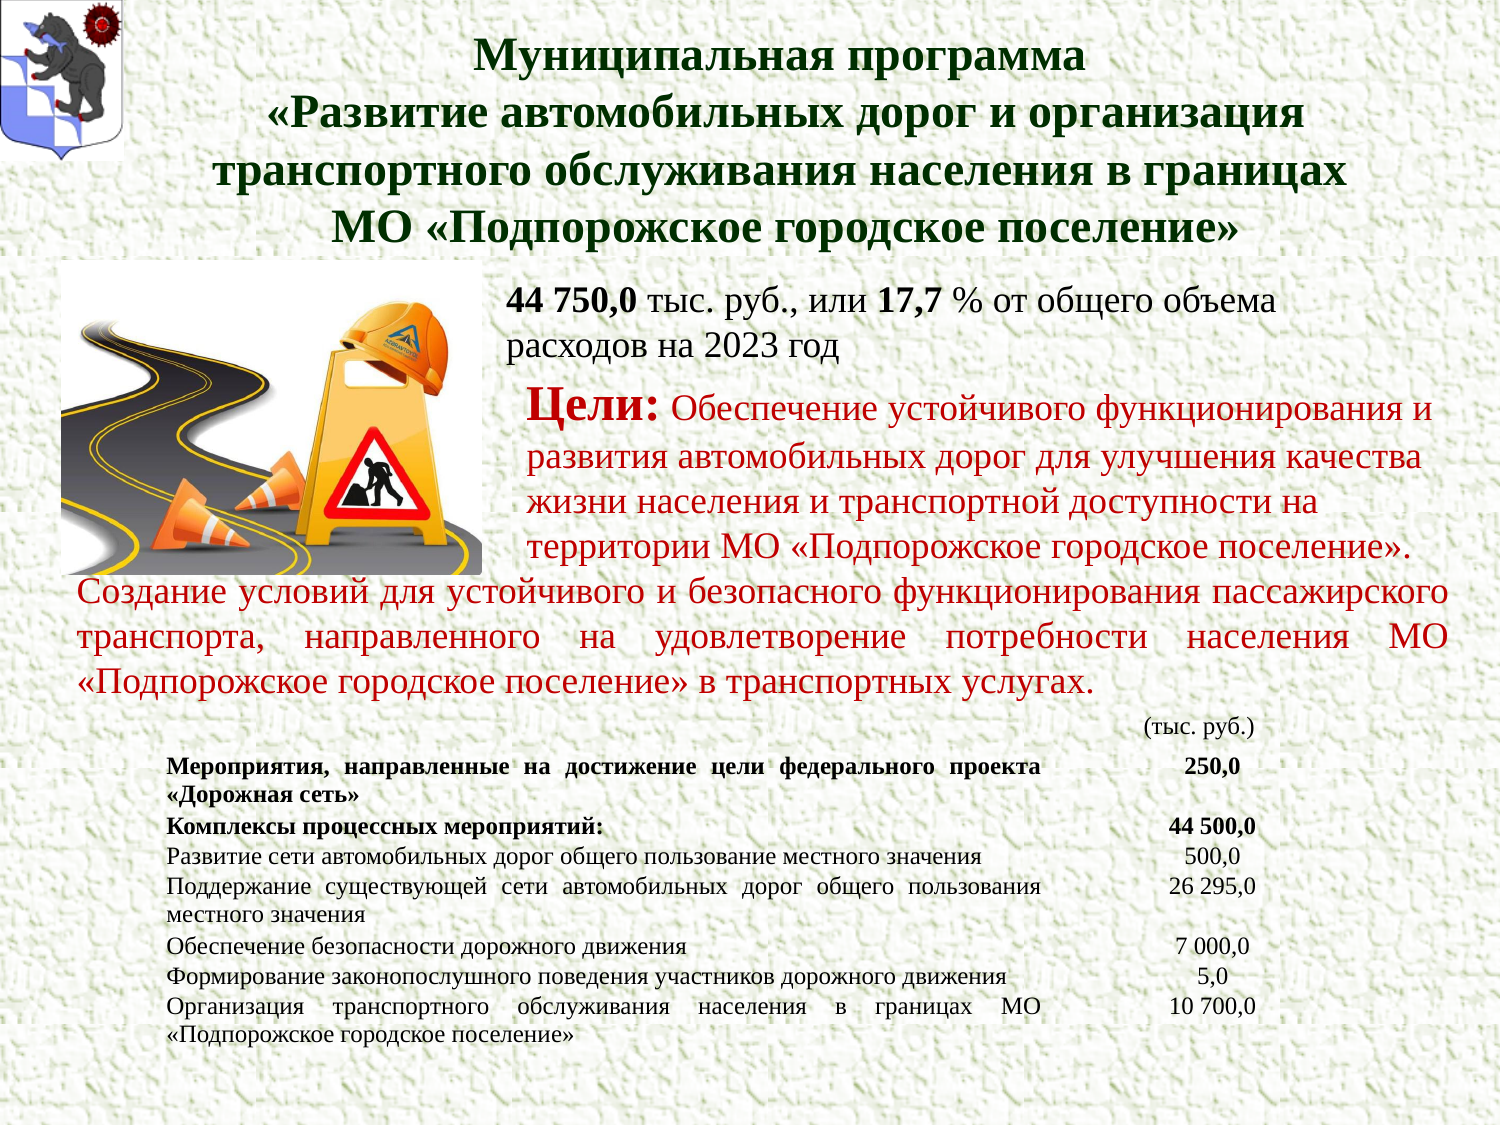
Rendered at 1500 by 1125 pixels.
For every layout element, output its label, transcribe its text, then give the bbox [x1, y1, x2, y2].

table_cell Комплексы процессных мероприятий: [155, 813, 1053, 843]
table_cell 44 500,0 [1053, 813, 1372, 843]
table_cell Развитие сети автомобильных дорог общего пользование местного значения [155, 843, 1053, 873]
table_cell 26 295,0 [1053, 873, 1372, 933]
table_cell Формирование законопослушного поведения участников дорожного движения [155, 963, 1053, 993]
table_cell 7 000,0 [1053, 933, 1372, 963]
text_box Цели: Обеспечение устойчивого функционирования и развития автомобильных дорог для улучшения качества жизни населения и транспортной доступности на территории МО «Подпорожское городское поселение». Создание условий для устойчивого и безопасного функционирования пассажирского транспорта, направленного на удовлетворение потребности населения МО «Подпорожское городское поселение» в транспортных услугах. [61, 363, 1465, 709]
table_cell 5,0 [1053, 963, 1372, 993]
text_box 44 750,0 тыс. руб., или 17,7 % от общего объема расходов на 2023 год (тыс. руб.) [41, 267, 1459, 1107]
table_cell Поддержание существующей сети автомобильных дорог общего пользования местного значения [155, 873, 1053, 933]
picture [61, 260, 482, 576]
title Муниципальная программа «Развитие автомобильных дорог и организация транспортного обслуживания населения в границах МО «Подпорожское городское поселение» [106, 101, 1467, 173]
table_cell Организация транспортного обслуживания населения в границах МО «Подпорожское городское поселение» [155, 993, 1053, 1052]
table_cell Обеспечение безопасности дорожного движения [155, 933, 1053, 963]
table_cell 10 700,0 [1053, 993, 1372, 1052]
table_cell 500,0 [1053, 843, 1372, 873]
table_header Мероприятия, направленные на достижение цели федерального проекта «Дорожная сеть» [155, 753, 1053, 813]
table_header 250,0 [1053, 753, 1372, 813]
picture [0, 0, 125, 162]
